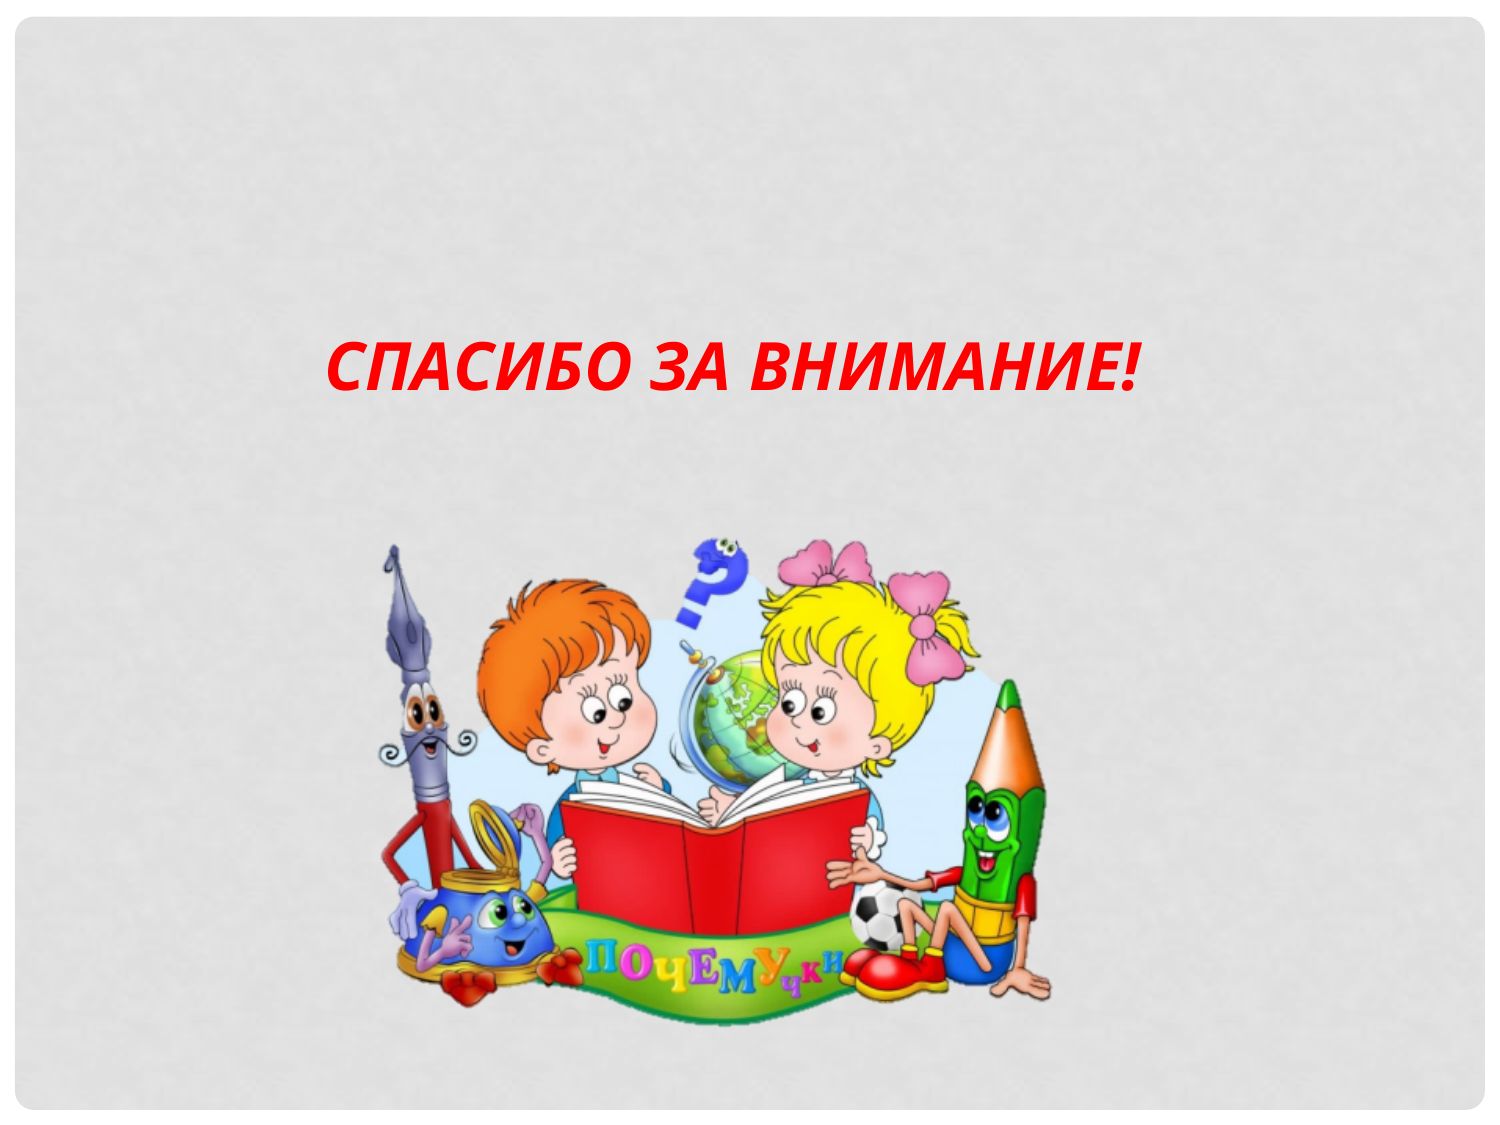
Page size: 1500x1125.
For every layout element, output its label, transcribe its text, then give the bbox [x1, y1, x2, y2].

text_box Спасибо за внимание! [309, 316, 1157, 412]
picture [304, 479, 1124, 1058]
